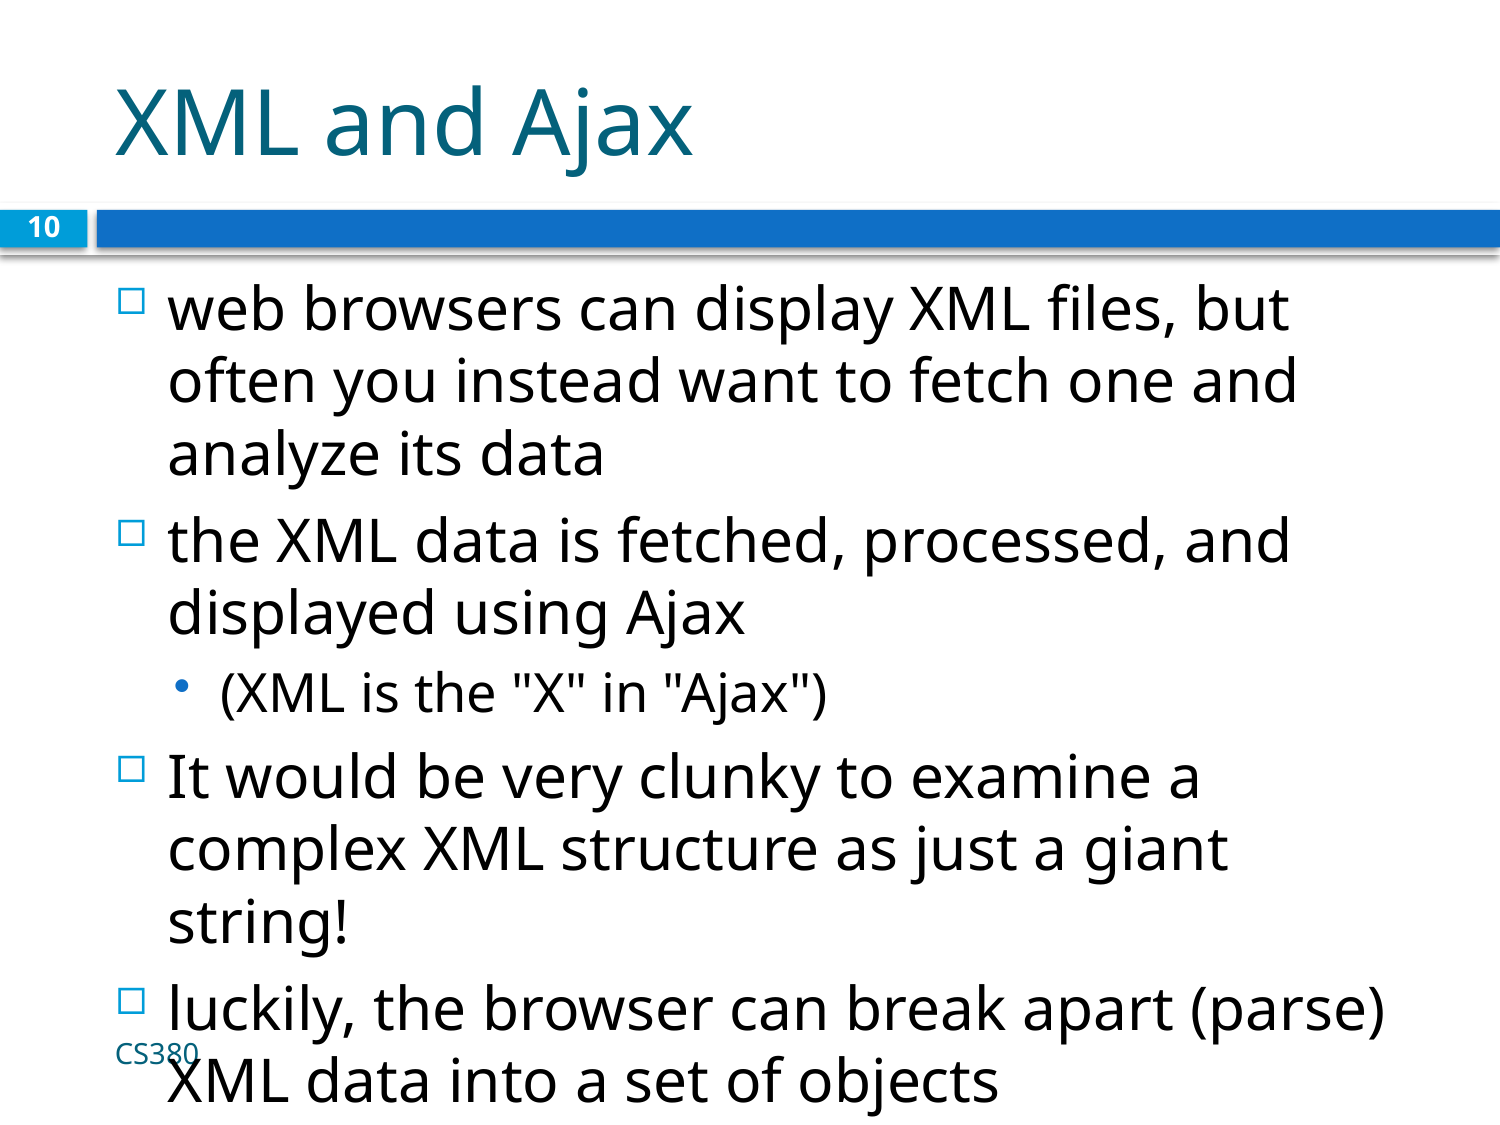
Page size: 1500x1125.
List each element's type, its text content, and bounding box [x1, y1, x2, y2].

slide_number 10 [0, 208, 88, 249]
list web browsers can display XML files, but often you instead want to fetch one and analyze its data the XML data is fetched, processed, and displayed using Ajax (XML is the "X" in "Ajax") It would be very clunky to examine a complex XML structure as just a giant string! luckily, the browser can break apart (parse) XML data into a set of objects there is an XML DOM, very similar to the (X)HTML DOM [100, 262, 1439, 1001]
footer CS380 [99, 1025, 990, 1085]
title XML and Ajax [100, 37, 1439, 201]
